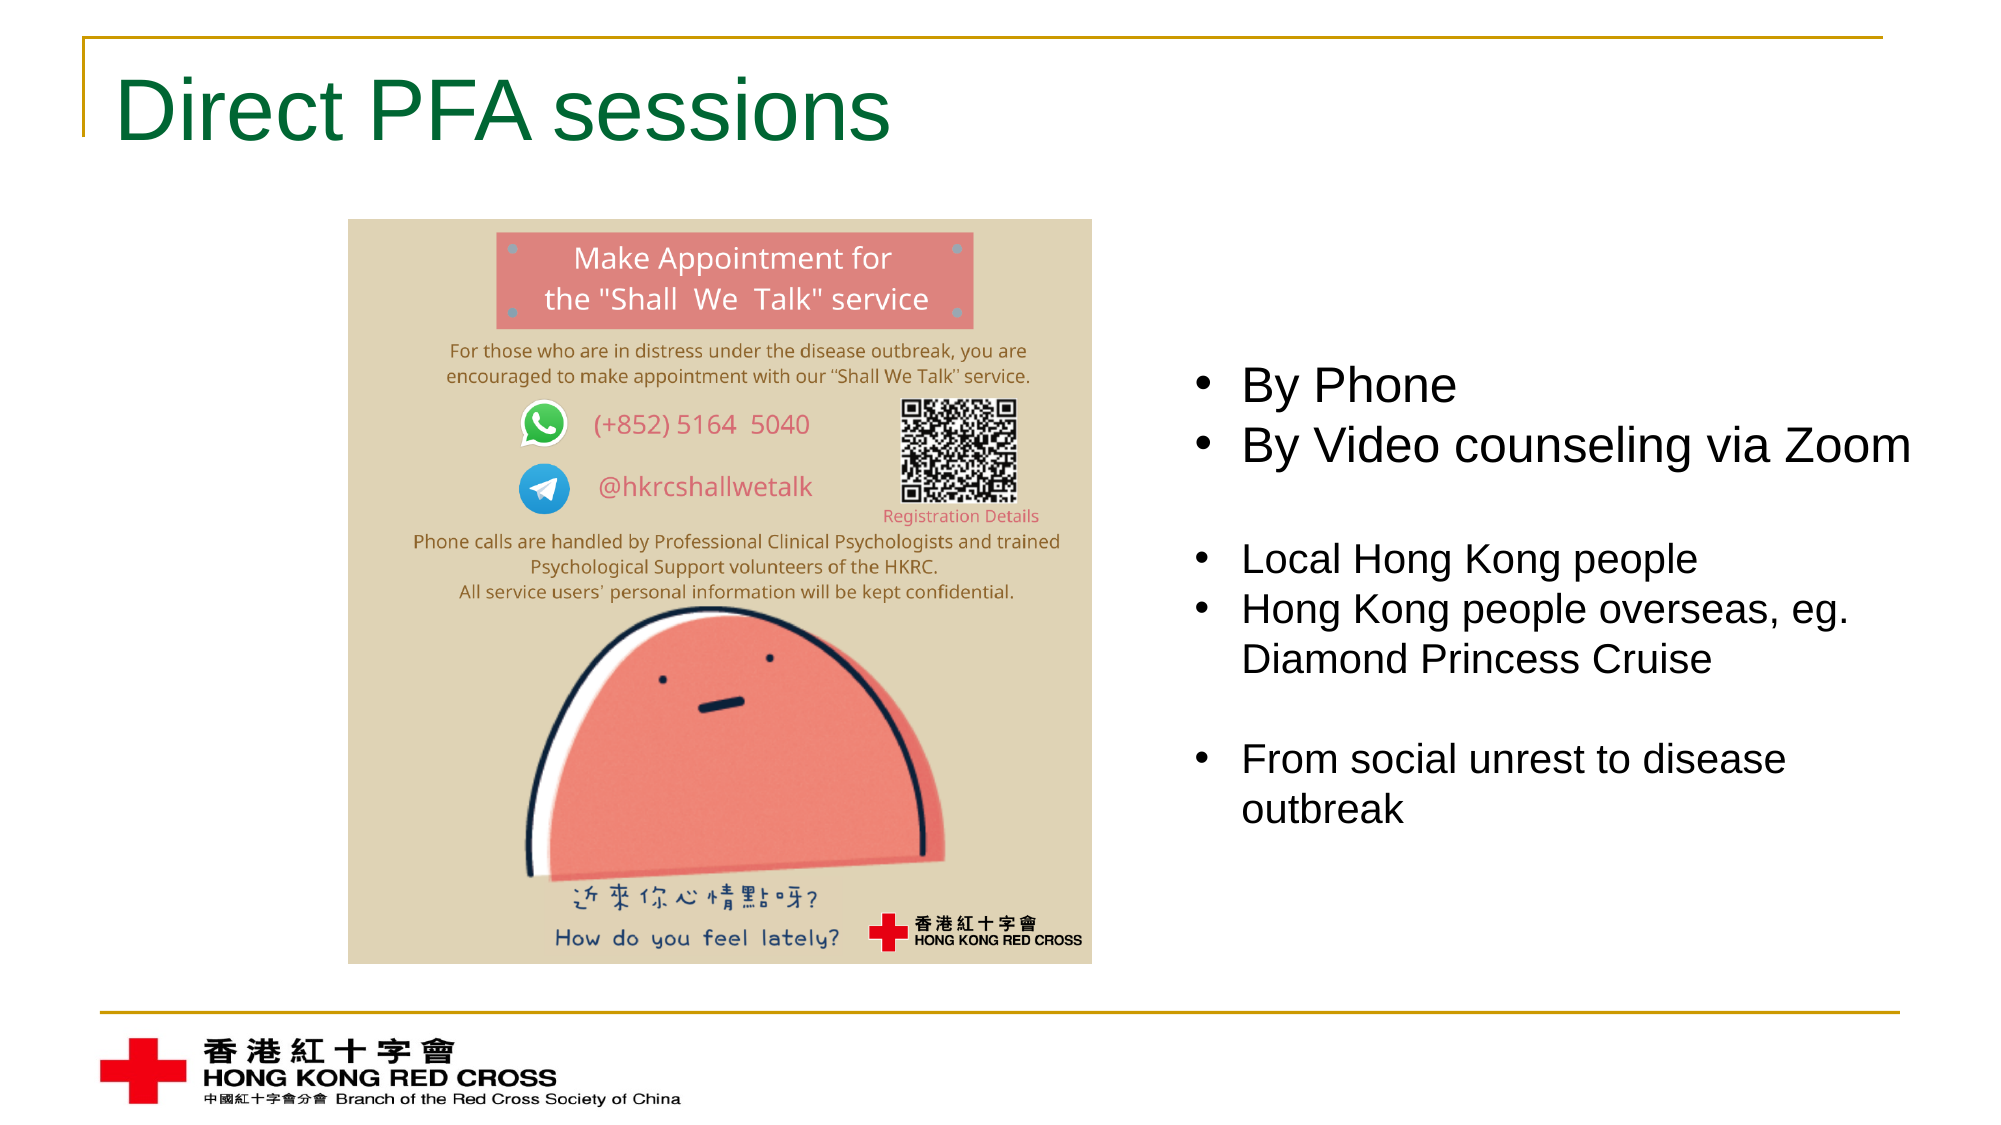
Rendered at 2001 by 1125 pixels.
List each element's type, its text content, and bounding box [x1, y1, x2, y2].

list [348, 219, 1092, 964]
text_box By Phone By Video counseling via Zoom Local Hong Kong people Hong Kong people overseas, eg. Diamond Princess Cruise From social unrest to disease outbreak [1179, 344, 1944, 840]
title Direct PFA sessions [99, 45, 1901, 233]
picture [64, 1016, 726, 1119]
